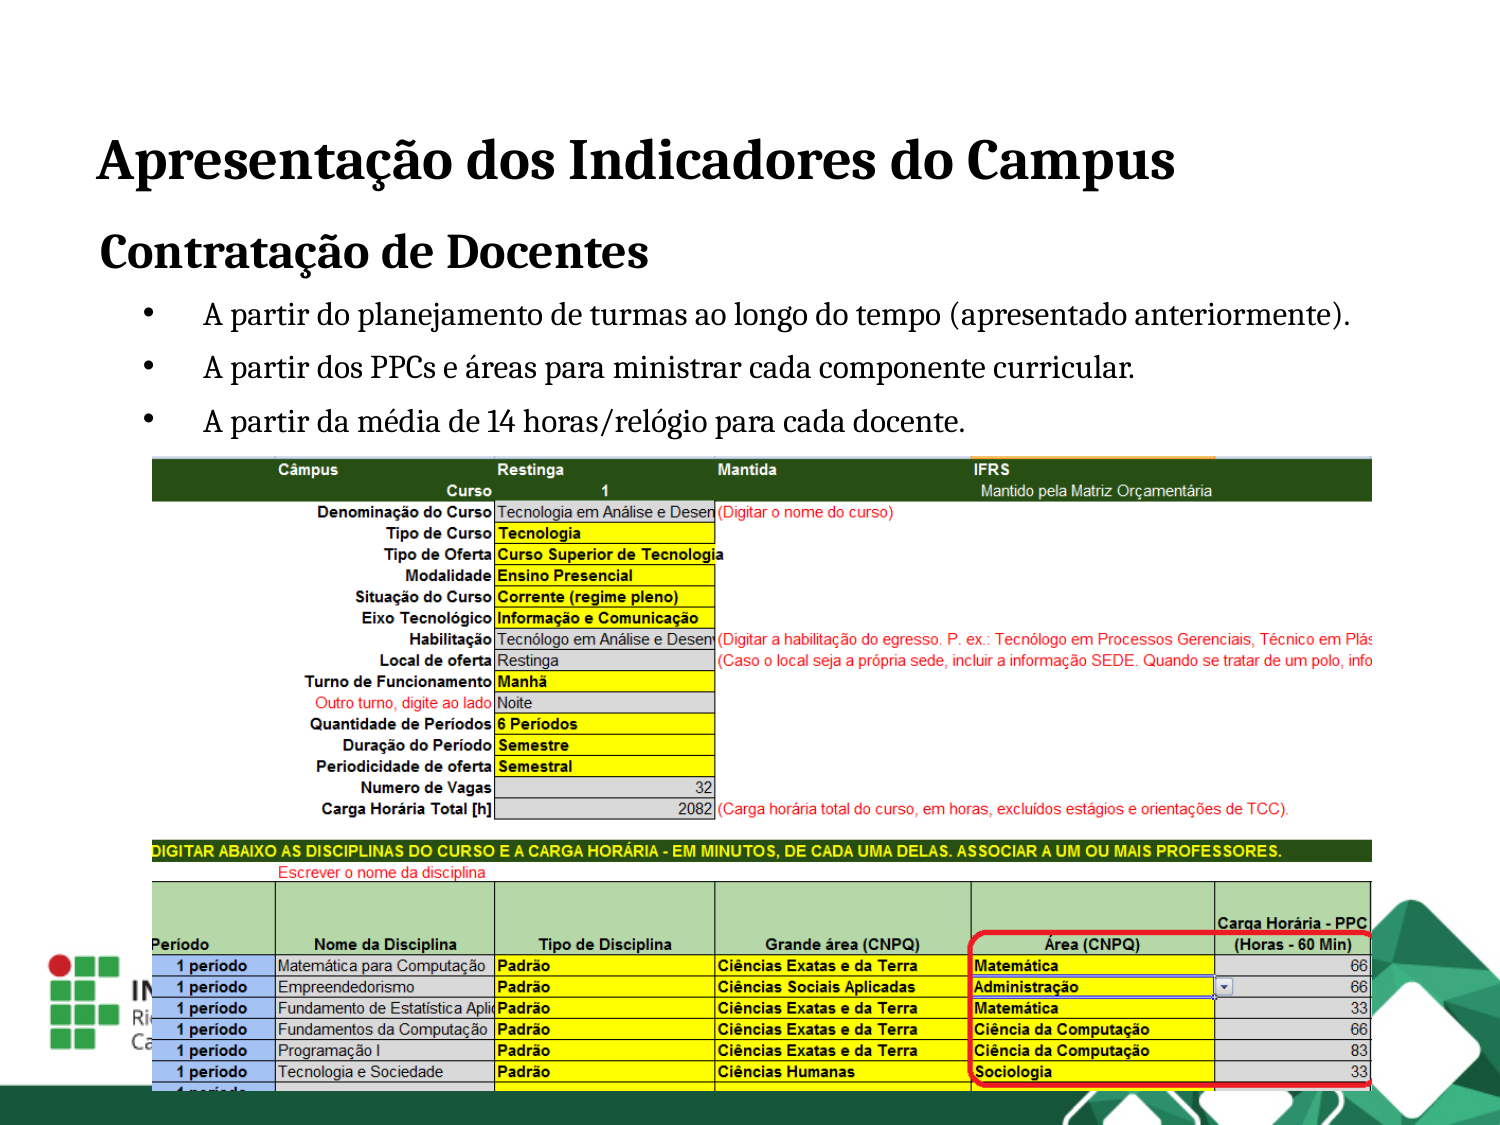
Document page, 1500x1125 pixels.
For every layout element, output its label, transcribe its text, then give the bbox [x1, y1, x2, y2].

picture [0, 0, 1500, 1125]
text_box Contratação de Docentes A partir do planejamento de turmas ao longo do tempo (apresentado anteriormente). A partir dos PPCs e áreas para ministrar cada componente curricular. A partir da média de 14 horas/relógio para cada docente. [70, 210, 1430, 446]
text_box Apresentação dos Indicadores do Campus [81, 113, 1430, 199]
